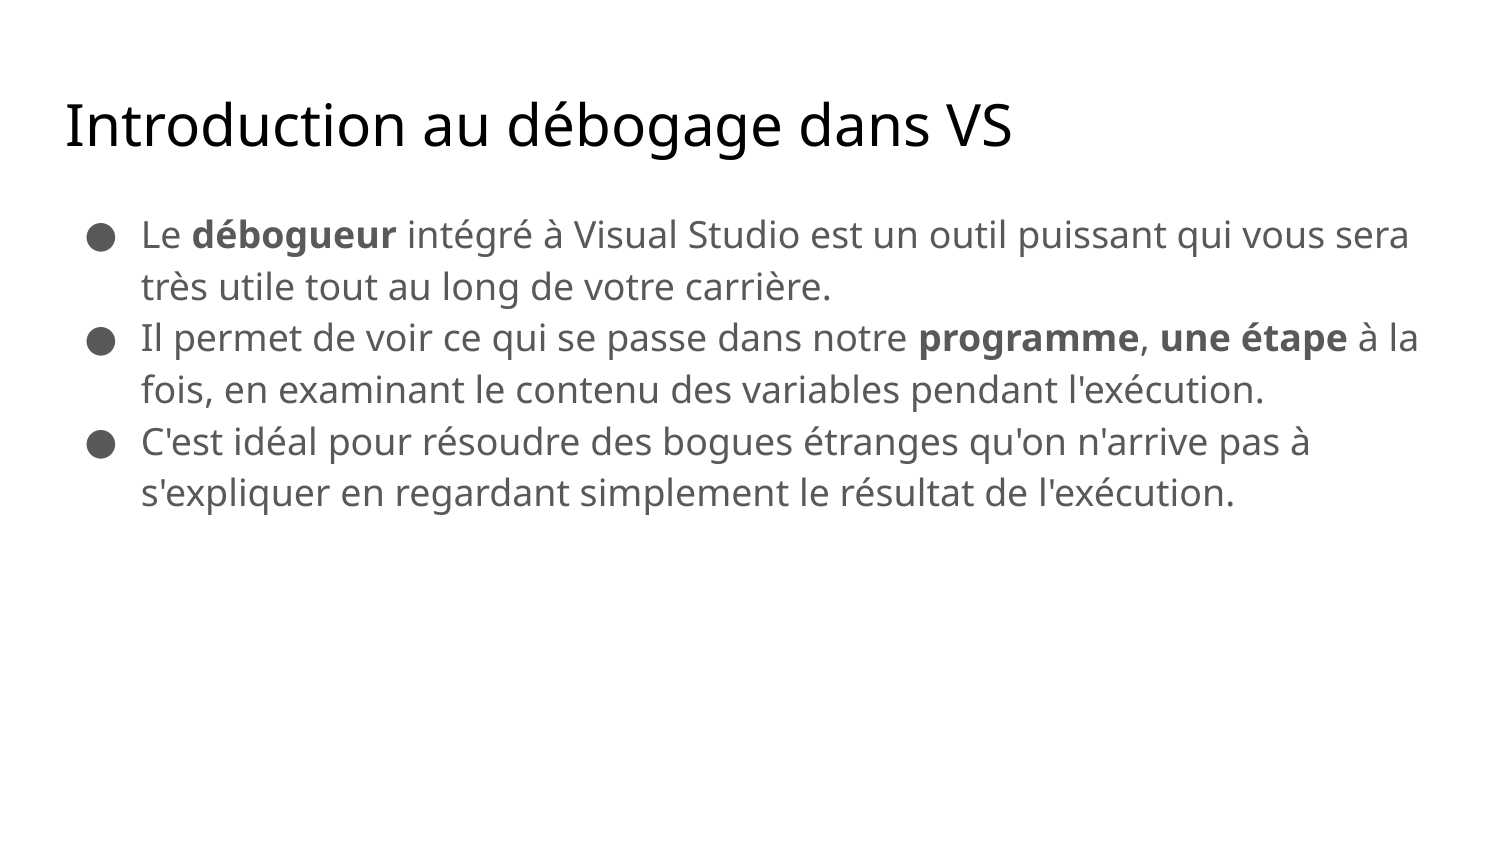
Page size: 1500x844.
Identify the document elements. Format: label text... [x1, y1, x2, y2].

text_box Le débogueur intégré à Visual Studio est un outil puissant qui vous sera très utile tout au long de votre carrière. Il permet de voir ce qui se passe dans notre programme, une étape à la fois, en examinant le contenu des variables pendant l'exécution. C'est idéal pour résoudre des bogues étranges qu'on n'arrive pas à s'expliquer en regardant simplement le résultat de l'exécution. [51, 188, 1449, 750]
text_box Introduction au débogage dans VS [51, 72, 1449, 167]
